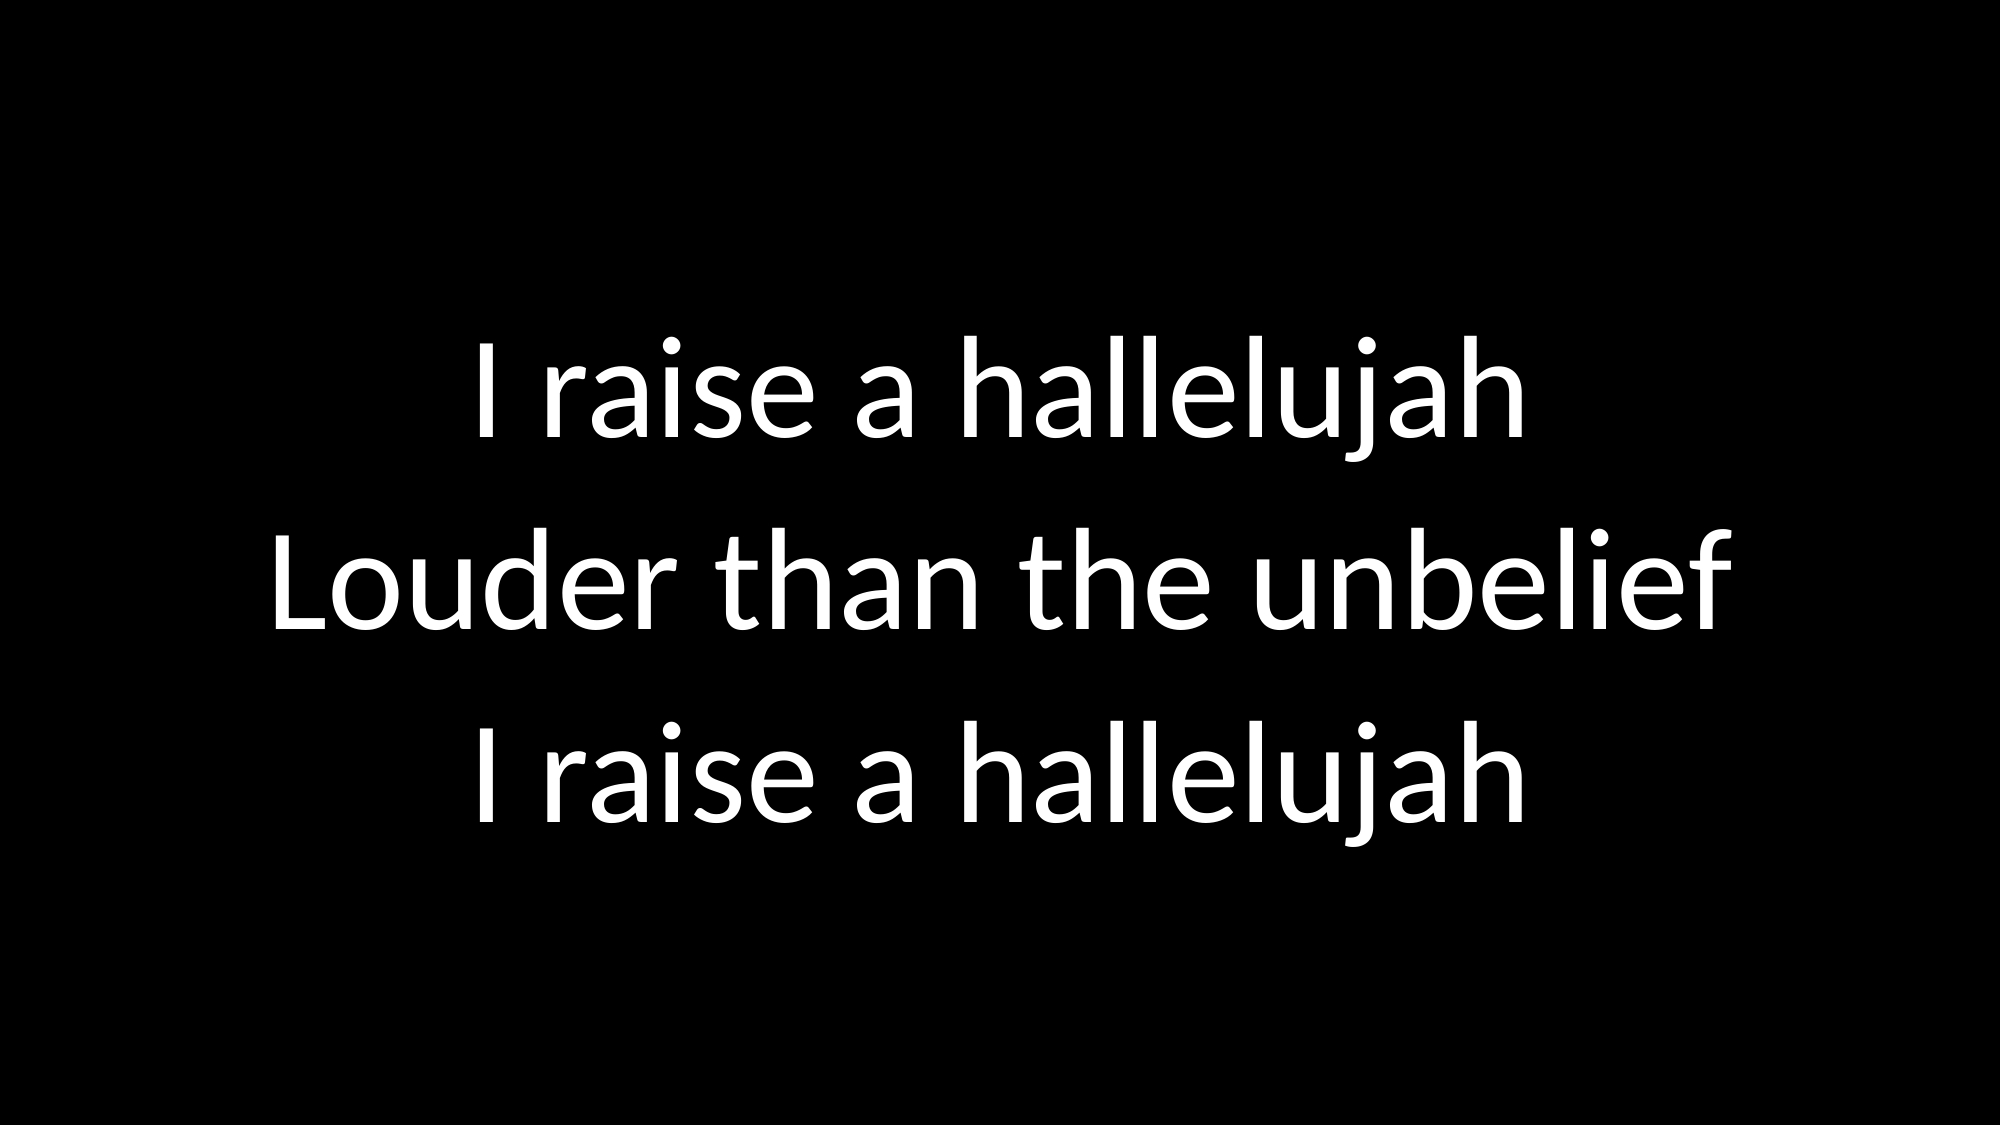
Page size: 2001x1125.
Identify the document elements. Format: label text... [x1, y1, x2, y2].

title I raise a hallelujah Louder than the unbelief I raise a hallelujah [0, 0, 2000, 1125]
